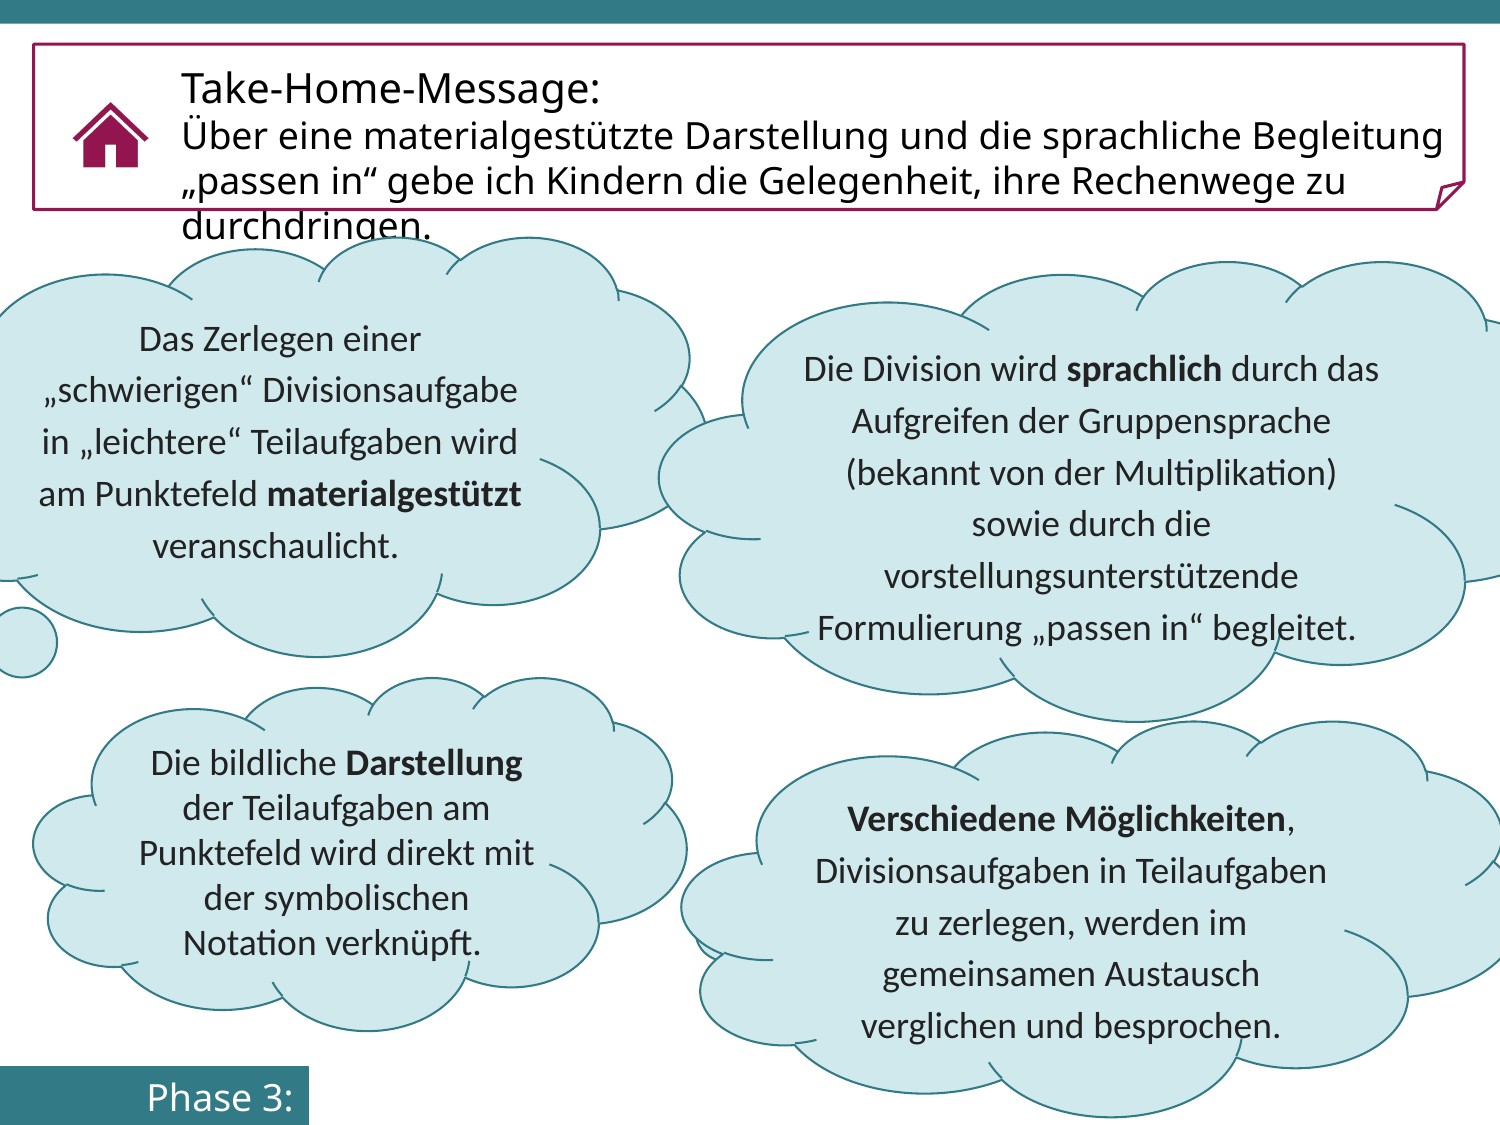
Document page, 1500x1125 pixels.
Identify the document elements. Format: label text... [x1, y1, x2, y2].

text_box Phase 3: Reflexion [0, 1066, 309, 1125]
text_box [33, 43, 1465, 210]
text_box Die Division wird sprachlich durch das Aufgreifen der Gruppensprache (bekannt von der Multiplikation) sowie durch die vorstellungsunterstützende Formulierung „passen in“ begleitet. [656, 259, 1500, 725]
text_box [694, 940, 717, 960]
text_box Das Zerlegen einer „schwierigen“ Divisionsaufgabe in „leichtere“ Teilaufgaben wird am Punktefeld materialgestützt veranschaulicht. [0, 605, 60, 680]
text_box Das Zerlegen einer „schwierigen“ Divisionsaufgabe in „leichtere“ Teilaufgaben wird am Punktefeld materialgestützt veranschaulicht. [0, 235, 707, 660]
text_box Die bildliche Darstellung der Teilaufgaben am Punktefeld wird direkt mit der symbolischen Notation verknüpft. [30, 675, 689, 1034]
text_box Verschiedene Möglichkeiten, Divisionsaufgaben in Teilaufgaben zu zerlegen, werden im gemeinsamen Austausch verglichen und besprochen. [679, 719, 1500, 1120]
